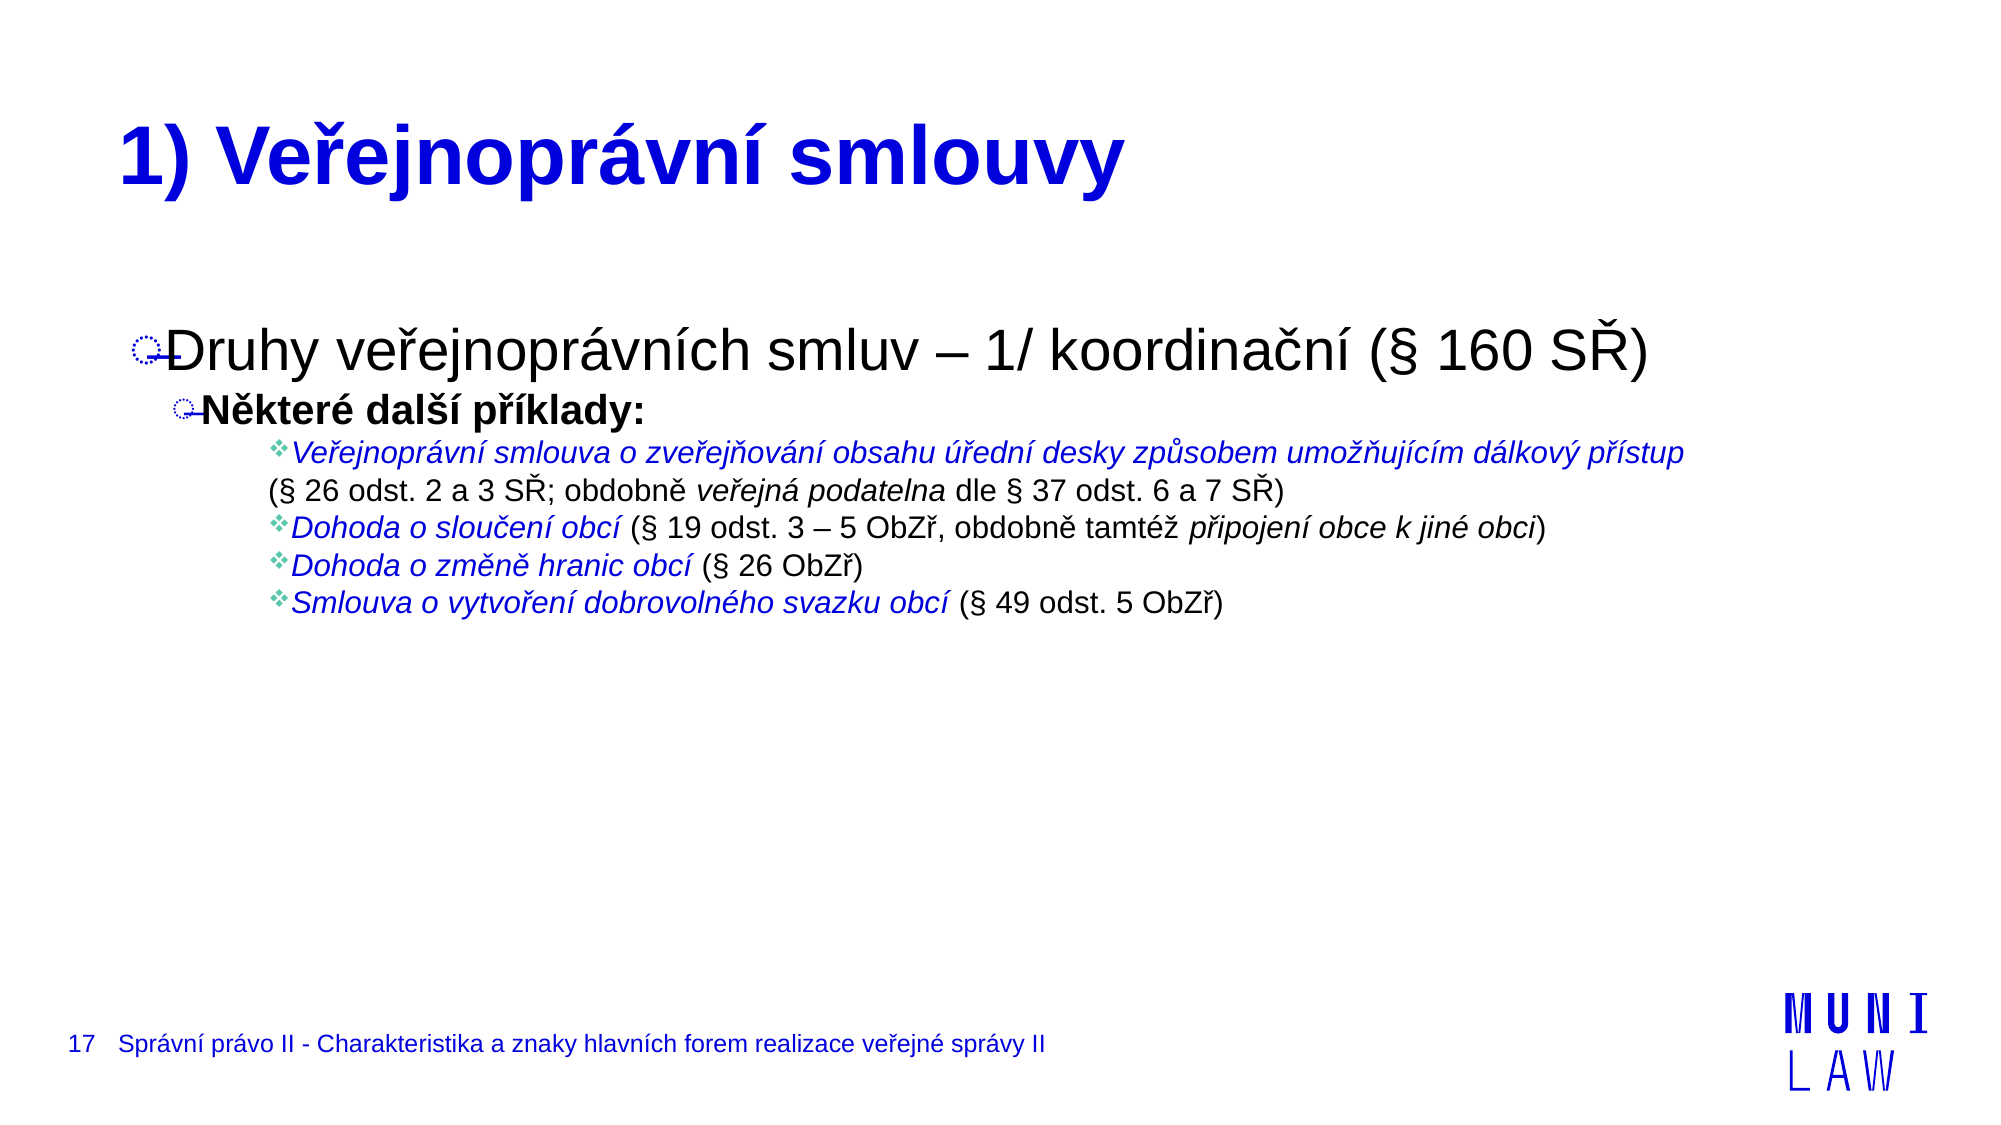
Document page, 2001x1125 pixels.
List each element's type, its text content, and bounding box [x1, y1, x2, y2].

list Druhy veřejnoprávních smluv – 1/ koordinační (§ 160 SŘ) Některé další příklady: Veřejnoprávní smlouva o zveřejňování obsahu úřední desky způsobem umožňujícím dálkový přístup (§ 26 odst. 2 a 3 SŘ; obdobně veřejná podatelna dle § 37 odst. 6 a 7 SŘ) Dohoda o sloučení obcí (§ 19 odst. 3 – 5 ObZř, obdobně tamtéž připojení obce k jiné obci) Dohoda o změně hranic obcí (§ 26 ObZř) Smlouva o vytvoření dobrovolného svazku obcí (§ 49 odst. 5 ObZř) [118, 277, 1883, 957]
slide_number 17 [67, 1021, 110, 1063]
footer Správní právo II - Charakteristika a znaky hlavních forem realizace veřejné správy II [118, 1021, 1418, 1063]
title 1) Veřejnoprávní smlouvy [118, 118, 1883, 193]
